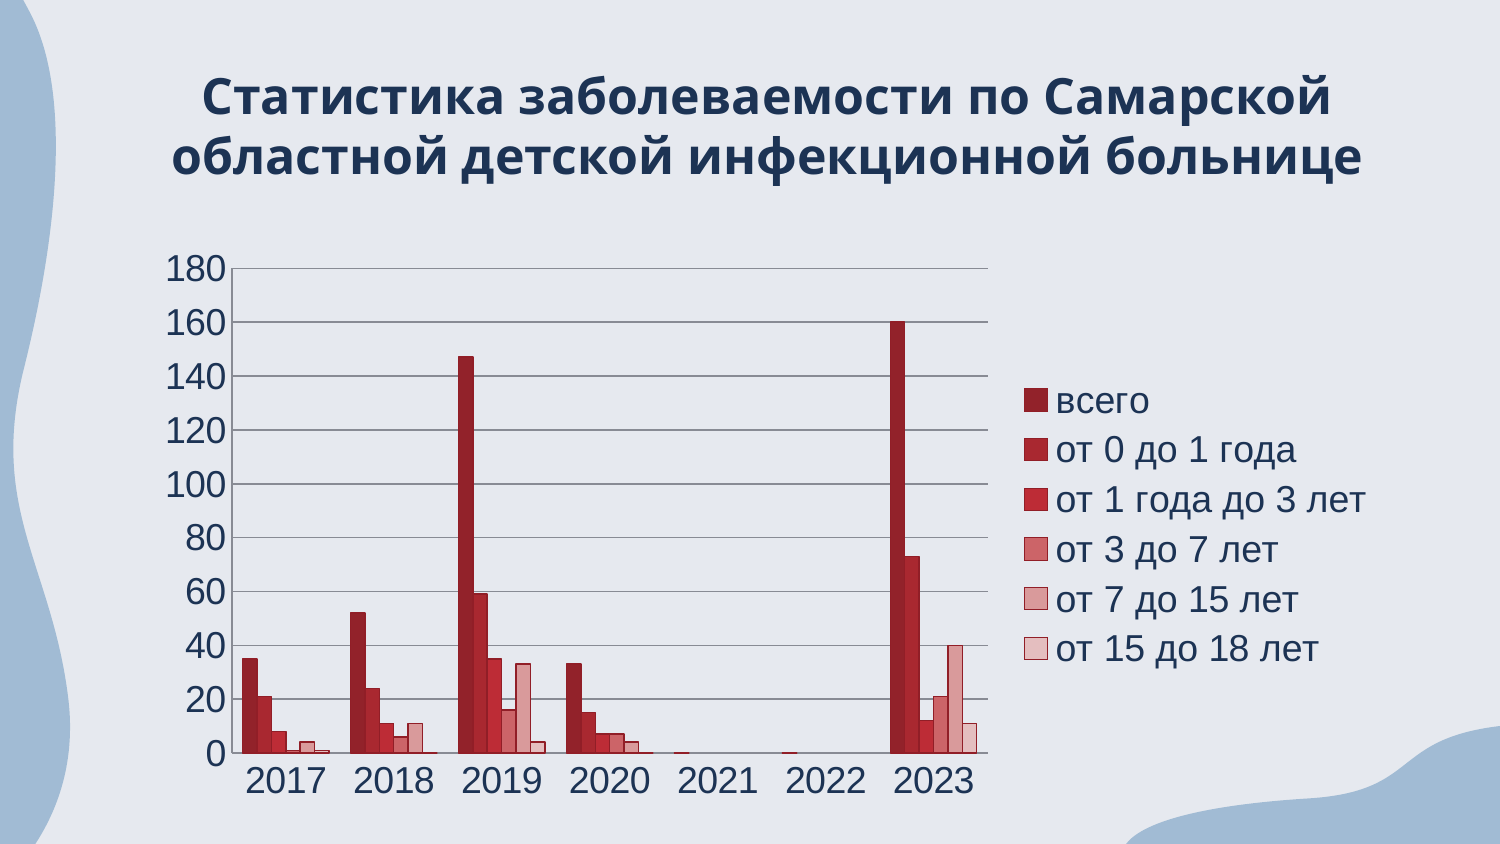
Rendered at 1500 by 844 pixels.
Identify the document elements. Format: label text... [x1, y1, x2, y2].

title Статистика заболеваемости по Самарской областной детской инфекционной больнице [123, 30, 1412, 200]
chart [139, 235, 1392, 813]
